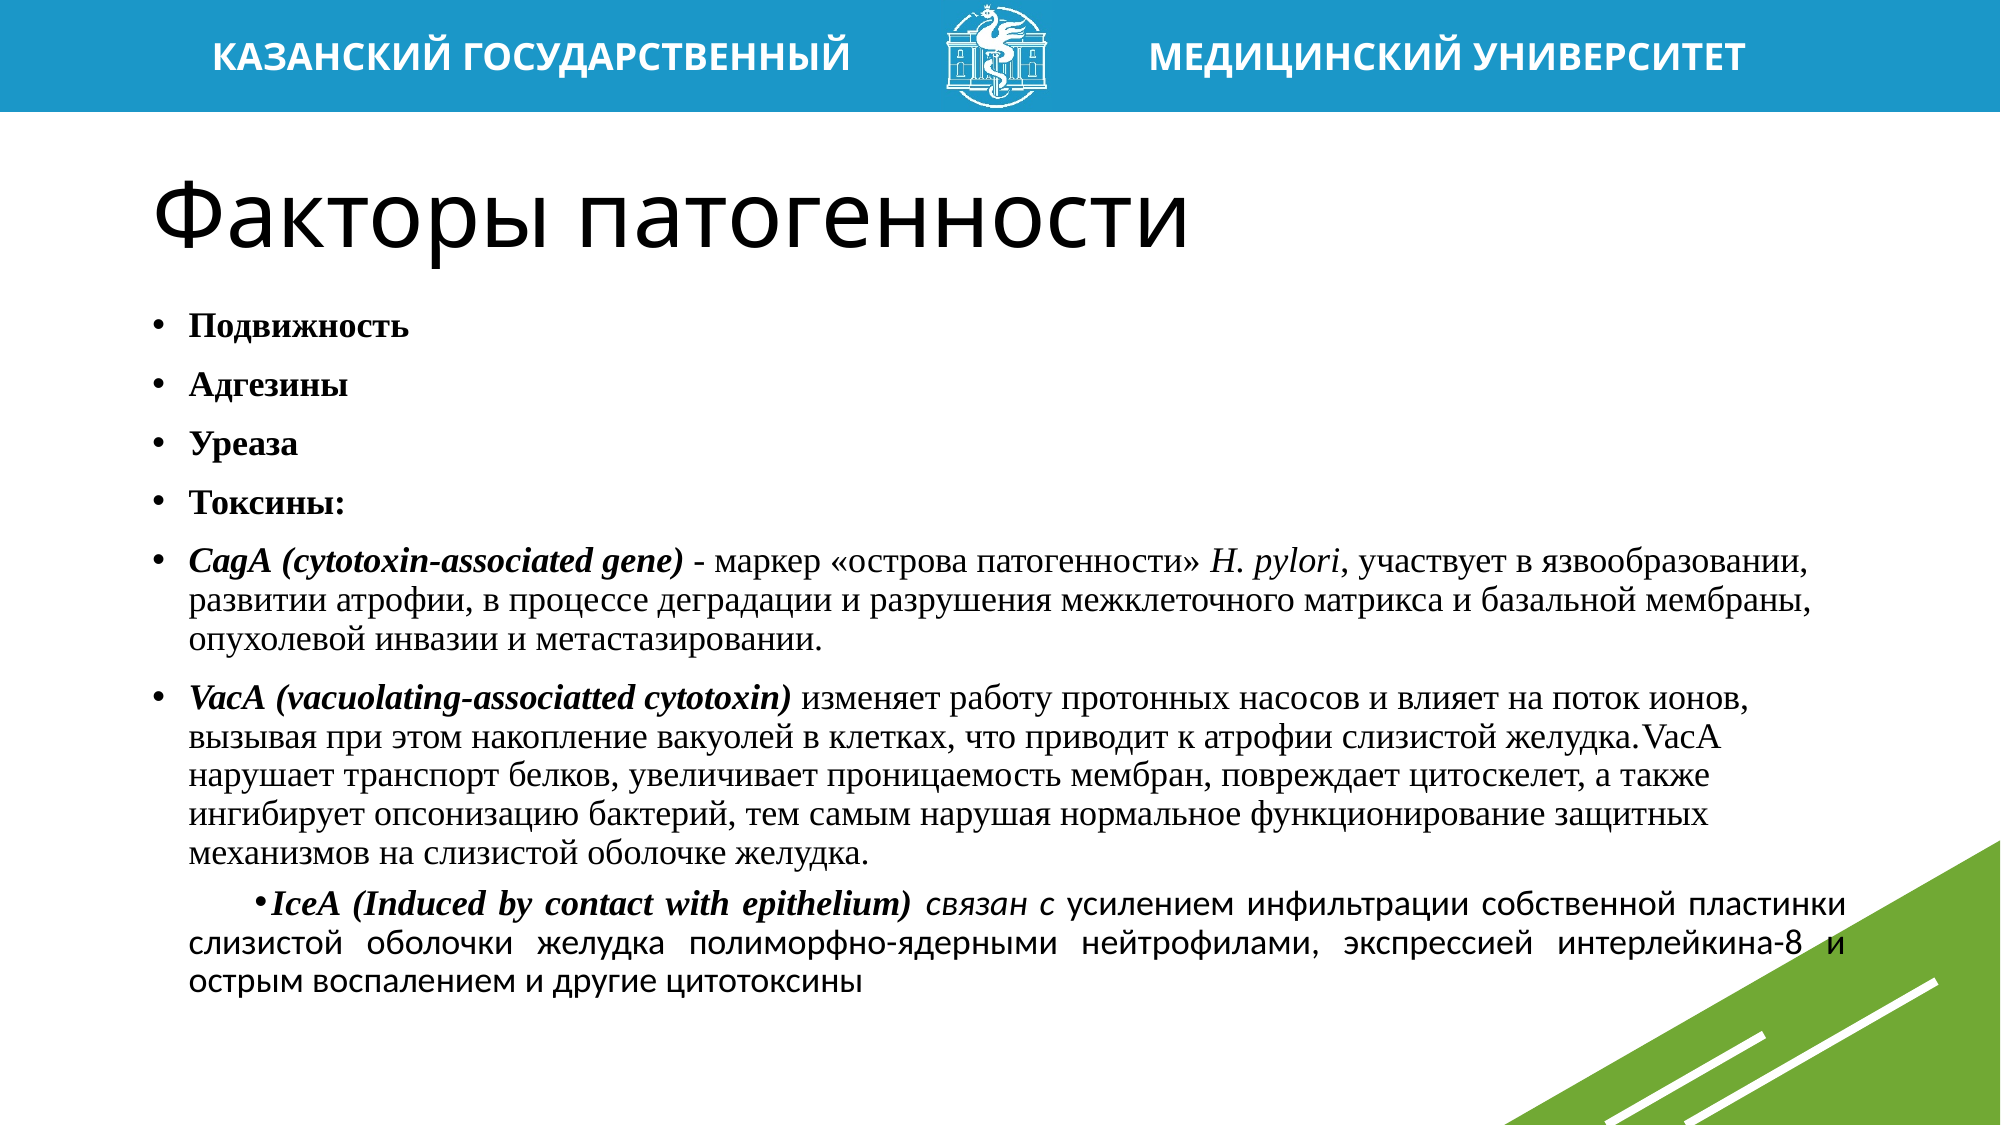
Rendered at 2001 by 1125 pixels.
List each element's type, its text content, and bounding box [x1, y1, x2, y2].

title Факторы патогенности [137, 158, 1863, 278]
list Подвижность Адгезины Уреаза Токсины: CagA (cytotoxin-associated gene) - маркер «острова патогенности» H. pylori, участвует в язвообразовании, развитии атрофии, в процессе деградации и разрушения межклеточного матрикса и базальной мембраны, опухолевой инвазии и метастазировании. VacA (vacuolating-associatted cytotoxin) изменяет работу протонных насосов и влияет на поток ионов, вызывая при этом накопление вакуолей в клетках, что приводит к атрофии слизистой желудка.VacA нарушает транспорт белков, увеличивает проницаемость мембран, повреждает цитоскелет, а также ингибирует опсонизацию бактерий, тем самым нарушая нормальное функционирование защитных механизмов на слизистой оболочке желудка. IceA (Induced by contact with epithelium) связан с усилением инфильтрации собственной пластинки слизистой оболочки желудка полиморфно-ядерными нейтрофилами, экспрессией интерлейкина-8 и острым воспалением и другие цитотоксины [137, 299, 1863, 1014]
picture [939, 0, 1052, 112]
